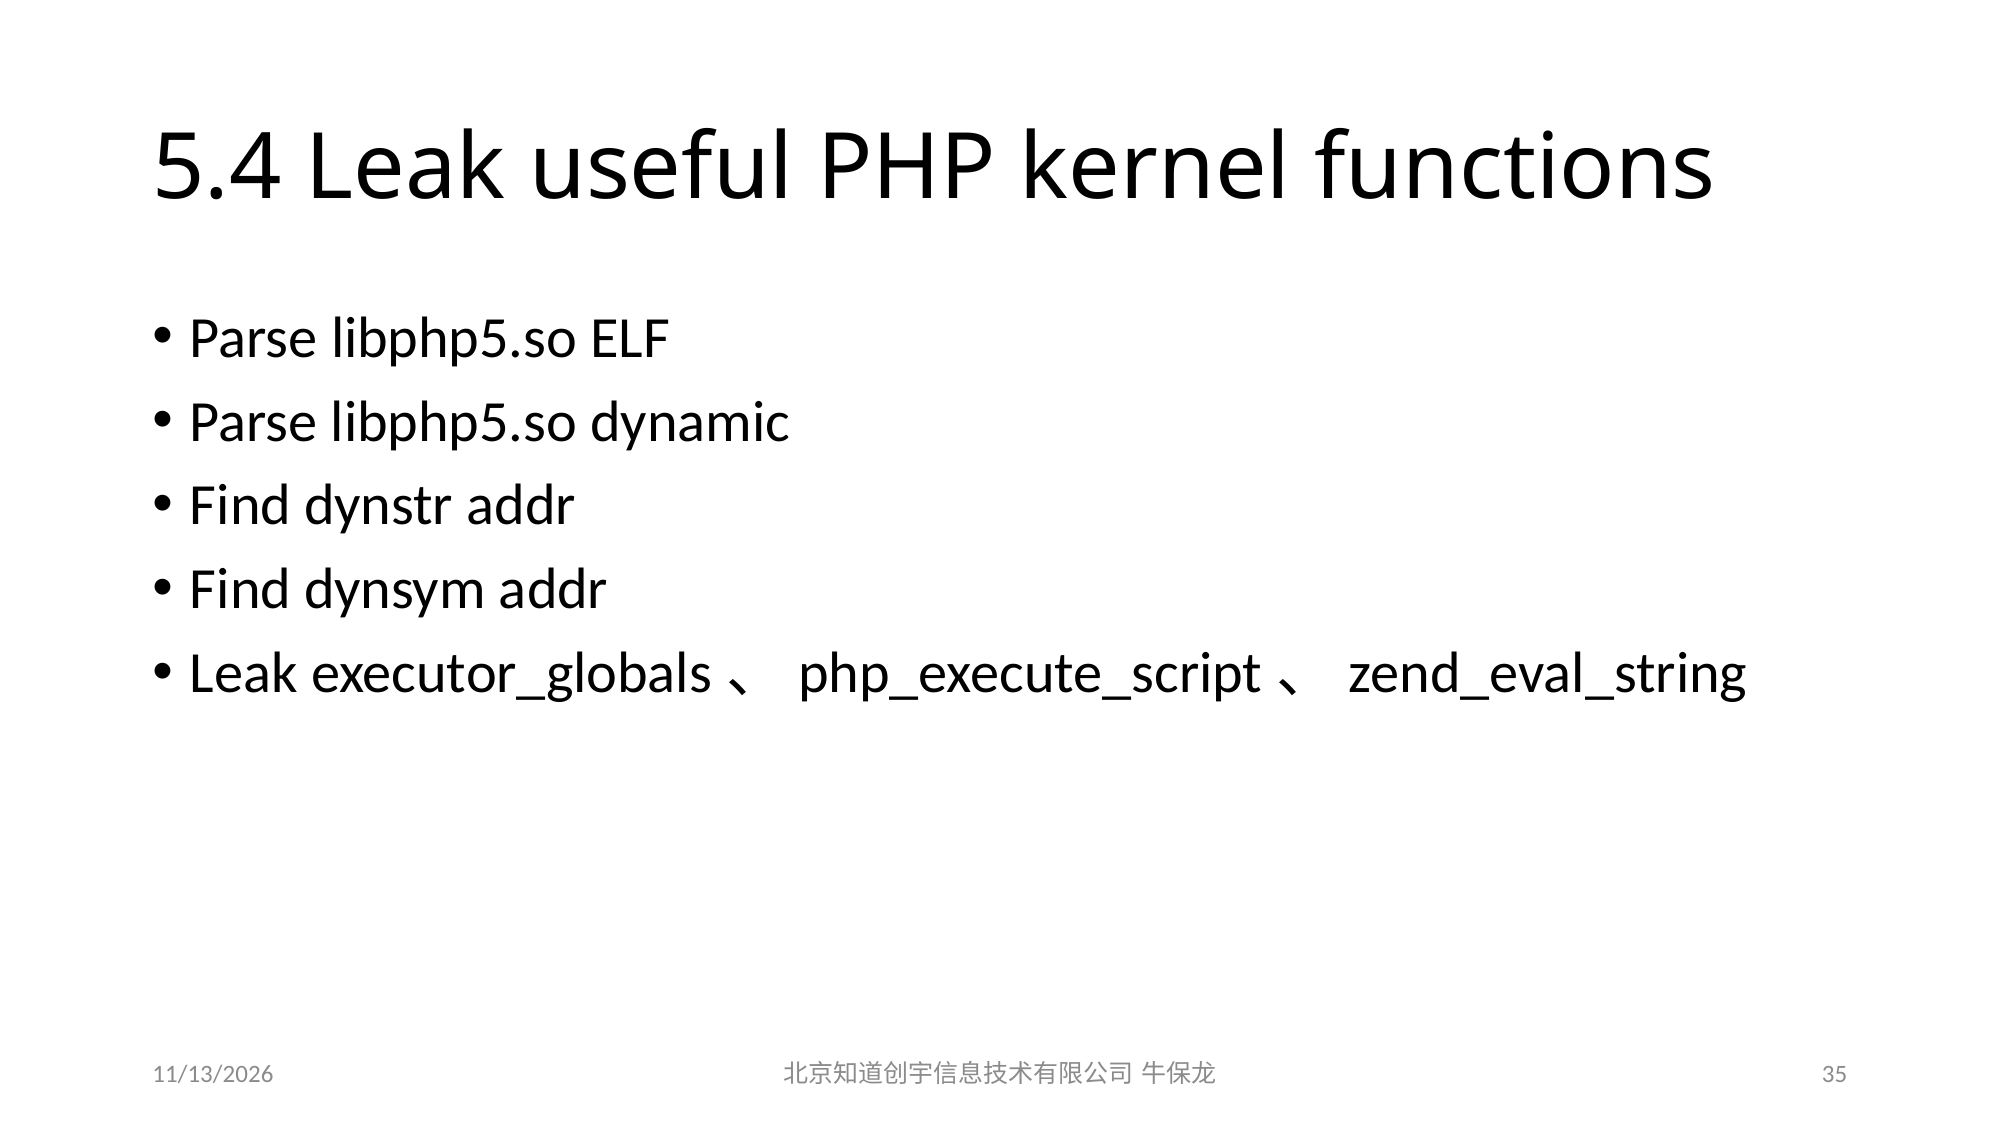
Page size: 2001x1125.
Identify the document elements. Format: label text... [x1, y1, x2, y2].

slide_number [137, 1042, 588, 1103]
list Parse libphp5.so ELF Parse libphp5.so dynamic Find dynstr addr Find dynsym addr Leak executor_globals、php_execute_script、zend_eval_string [137, 299, 1863, 1014]
slide_number 35 [1412, 1042, 1863, 1103]
title 5.4 Leak useful PHP kernel functions [137, 59, 1863, 278]
footer 北京知道创宇信息技术有限公司 牛保龙 [662, 1042, 1338, 1103]
